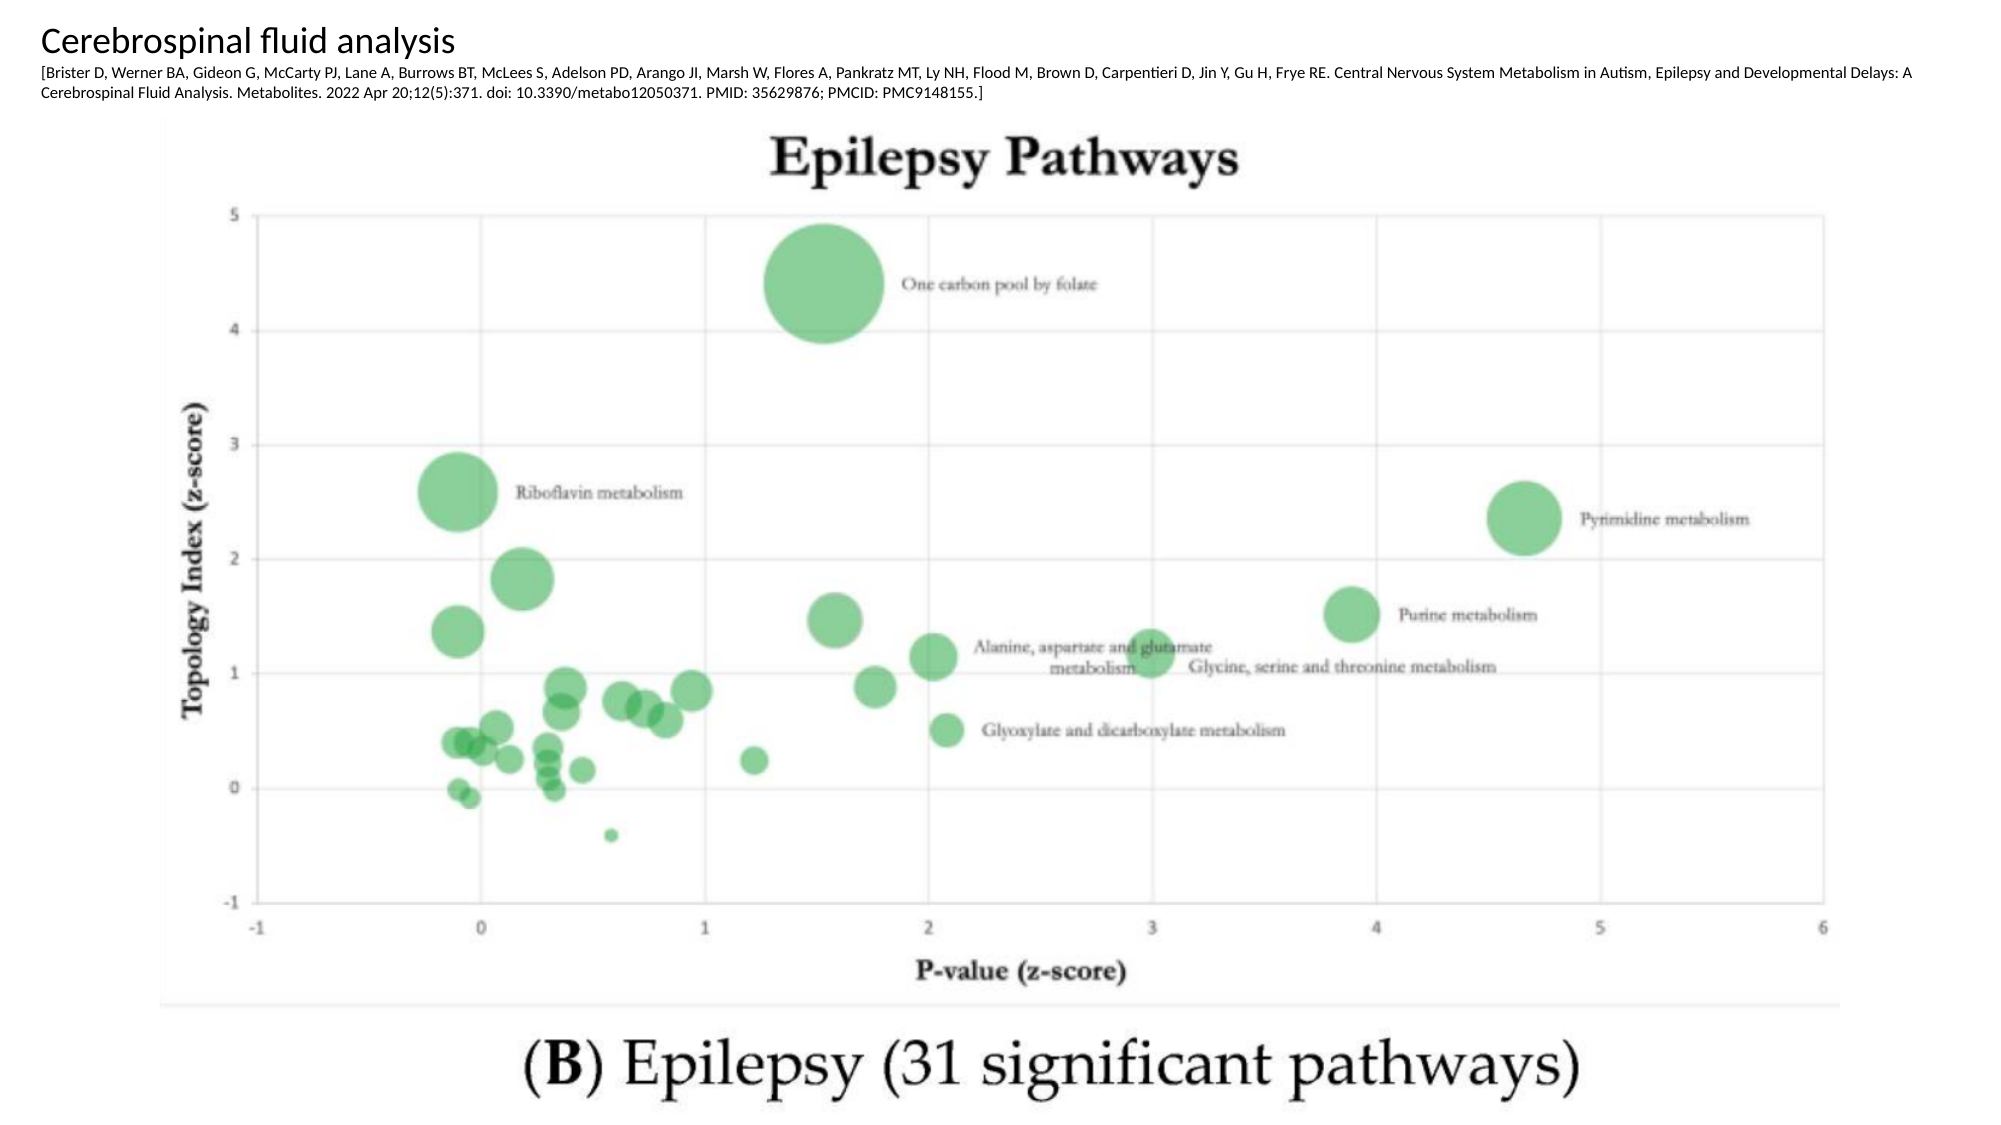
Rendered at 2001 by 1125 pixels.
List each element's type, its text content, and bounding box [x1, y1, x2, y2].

text_box Cerebrospinal fluid analysis [Brister D, Werner BA, Gideon G, McCarty PJ, Lane A, Burrows BT, McLees S, Adelson PD, Arango JI, Marsh W, Flores A, Pankratz MT, Ly NH, Flood M, Brown D, Carpentieri D, Jin Y, Gu H, Frye RE. Central Nervous System Metabolism in Autism, Epilepsy and Developmental Delays: A Cerebrospinal Fluid Analysis. Metabolites. 2022 Apr 20;12(5):371. doi: 10.3390/metabo12050371. PMID: 35629876; PMCID: PMC9148155.] [26, 9, 1936, 109]
picture [159, 116, 1841, 1116]
